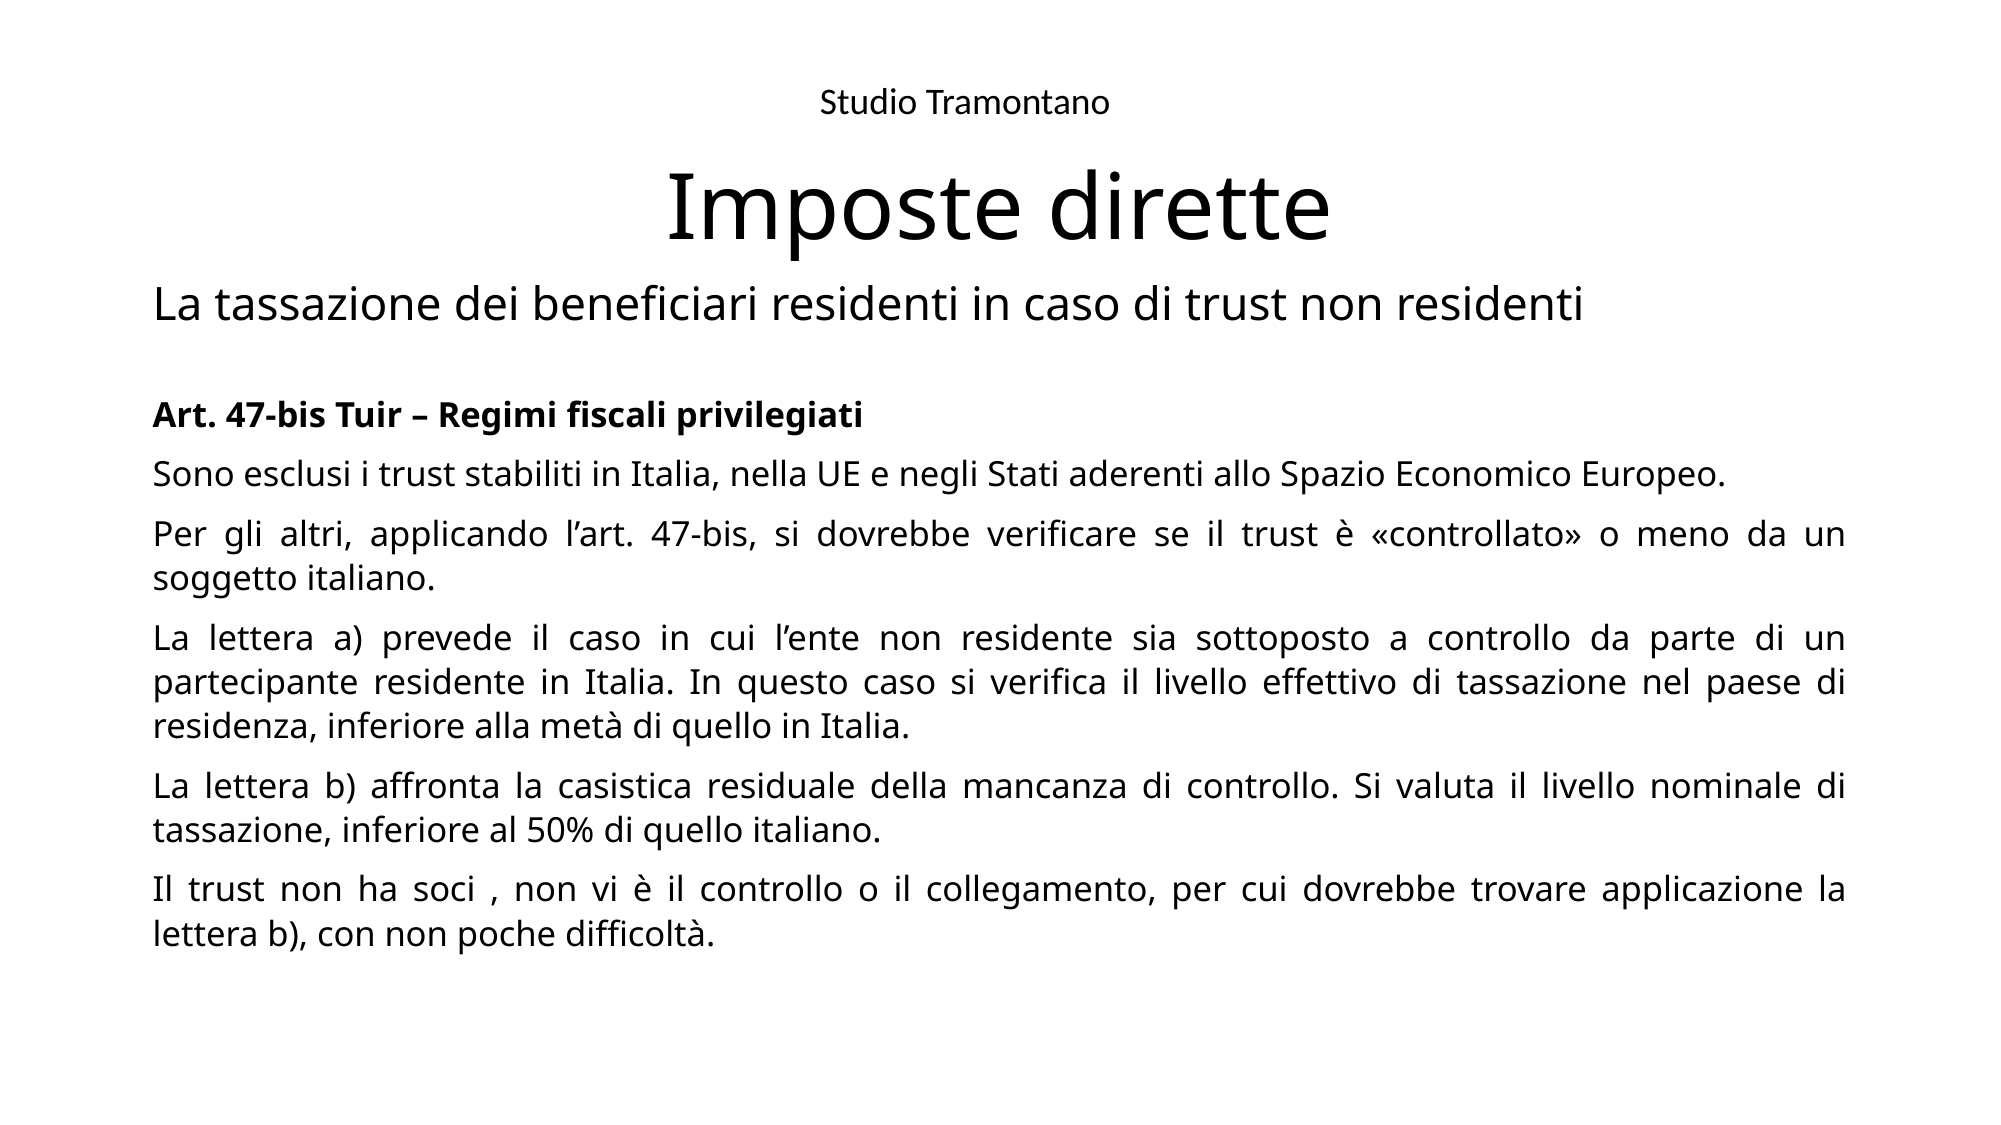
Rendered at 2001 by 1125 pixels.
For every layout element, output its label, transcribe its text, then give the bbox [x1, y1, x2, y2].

text_box Studio Tramontano [590, 70, 1341, 130]
list La tassazione dei beneficiari residenti in caso di trust non residenti Art. 47-bis Tuir – Regimi fiscali privilegiati Sono esclusi i trust stabiliti in Italia, nella UE e negli Stati aderenti allo Spazio Economico Europeo. Per gli altri, applicando l’art. 47-bis, si dovrebbe verificare se il trust è «controllato» o meno da un soggetto italiano. La lettera a) prevede il caso in cui l’ente non residente sia sottoposto a controllo da parte di un partecipante residente in Italia. In questo caso si verifica il livello effettivo di tassazione nel paese di residenza, inferiore alla metà di quello in Italia. La lettera b) affronta la casistica residuale della mancanza di controllo. Si valuta il livello nominale di tassazione, inferiore al 50% di quello italiano. Il trust non ha soci , non vi è il controllo o il collegamento, per cui dovrebbe trovare applicazione la lettera b), con non poche difficoltà. [137, 203, 1863, 964]
title Imposte dirette [137, 142, 1863, 203]
